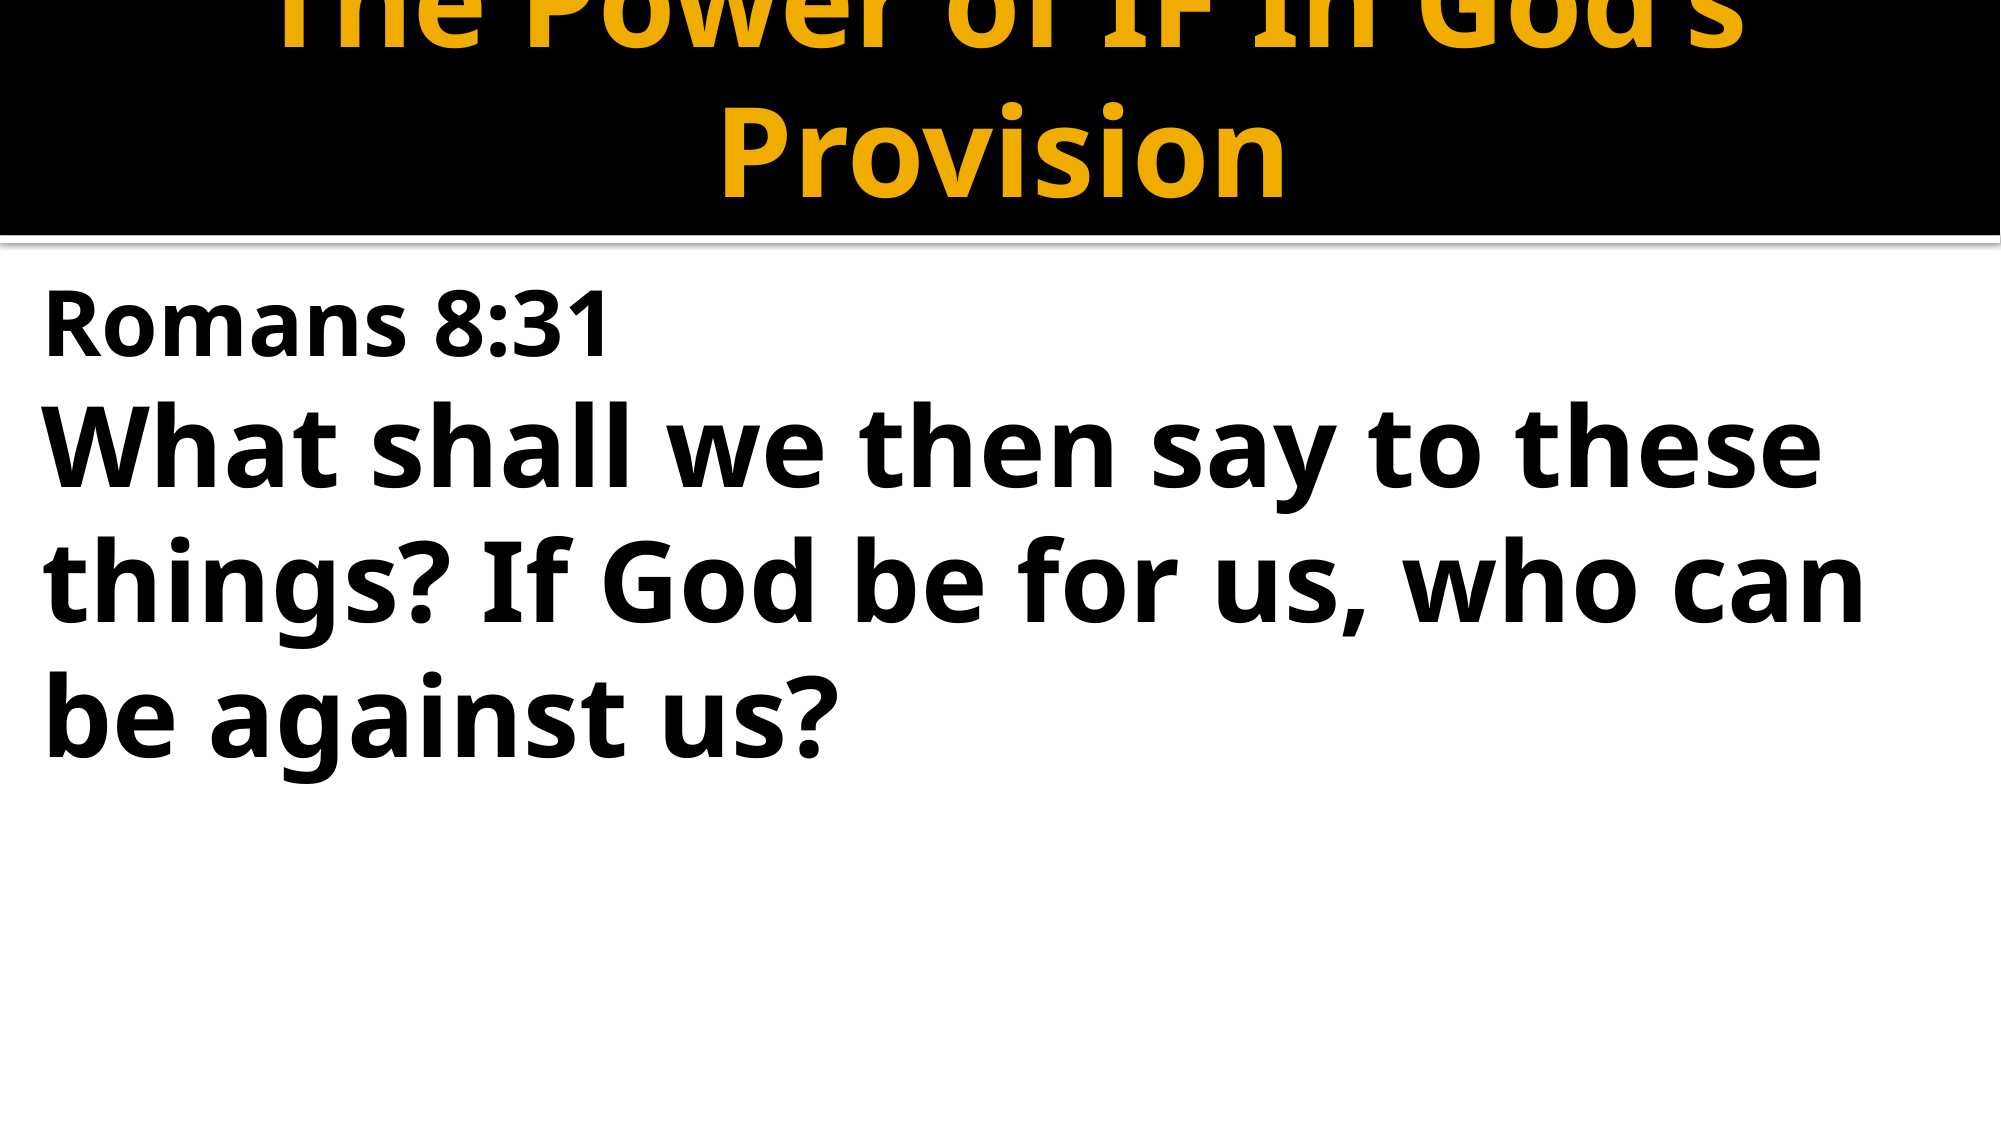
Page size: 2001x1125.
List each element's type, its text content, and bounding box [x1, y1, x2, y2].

list Romans 8:31 What shall we then say to these things? If God be for us, who can be against us? [12, 249, 1988, 1100]
title The Power of IF In God’s Provision [12, 24, 1988, 231]
